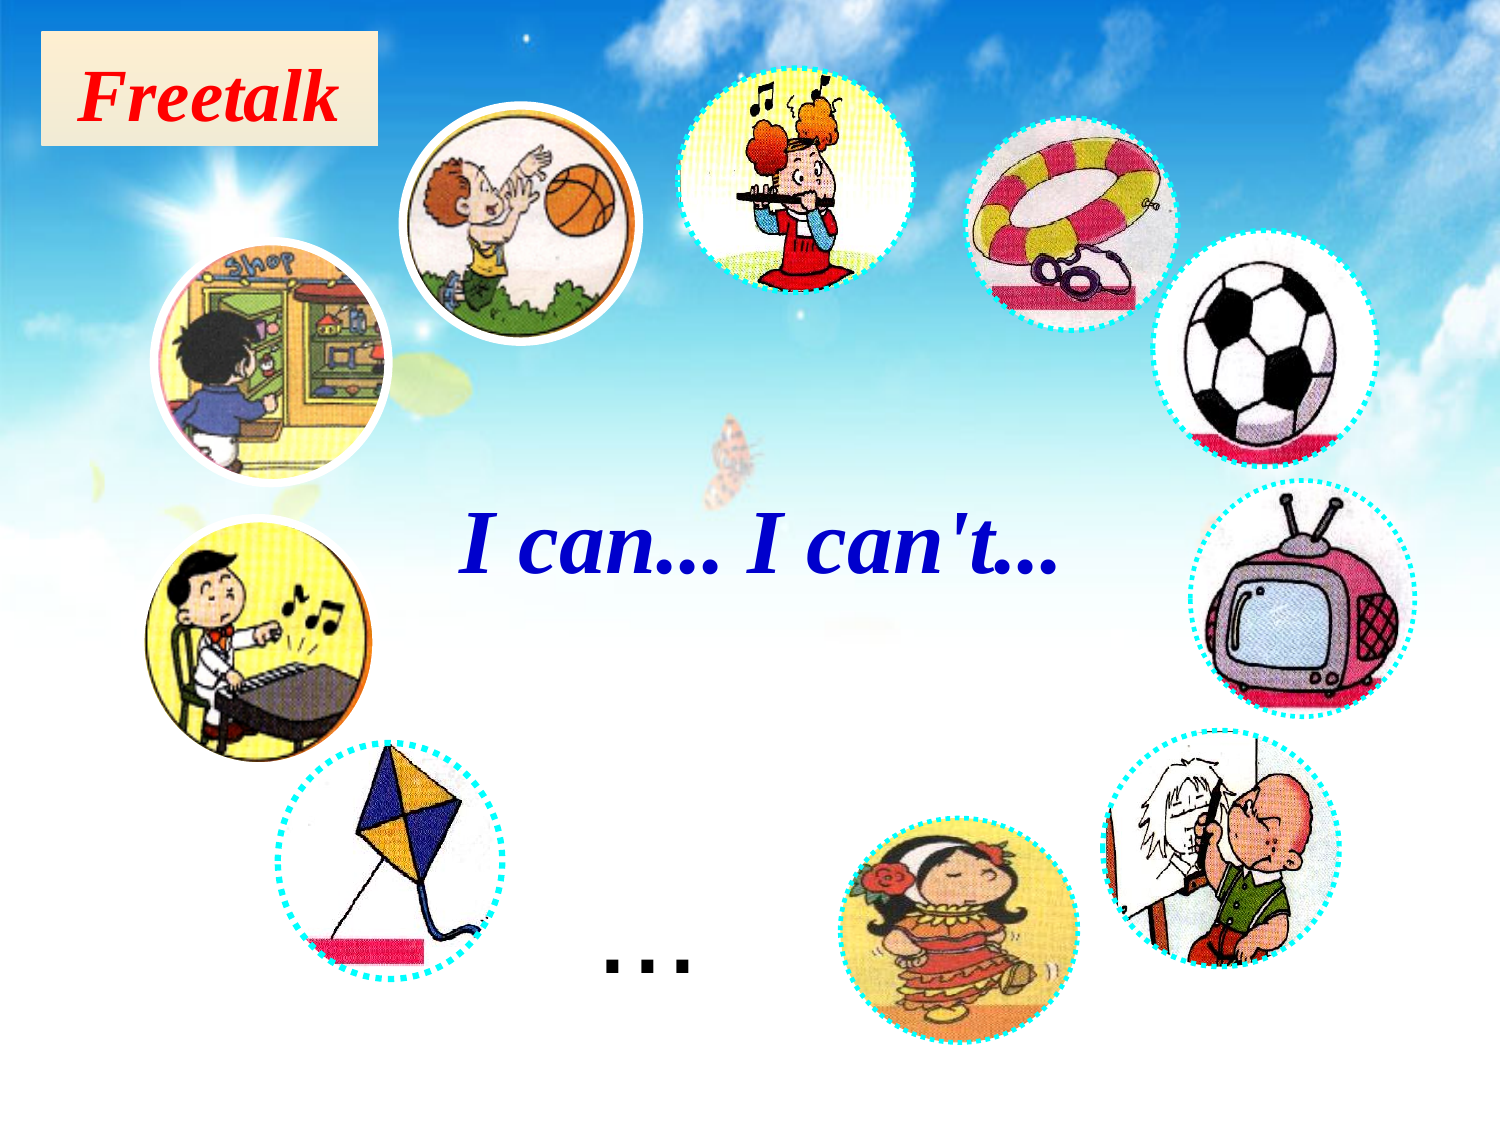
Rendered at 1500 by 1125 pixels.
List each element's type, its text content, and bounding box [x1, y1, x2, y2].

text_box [140, 67, 1415, 1043]
text_box Freetalk [41, 31, 378, 146]
picture [0, 0, 1500, 1125]
